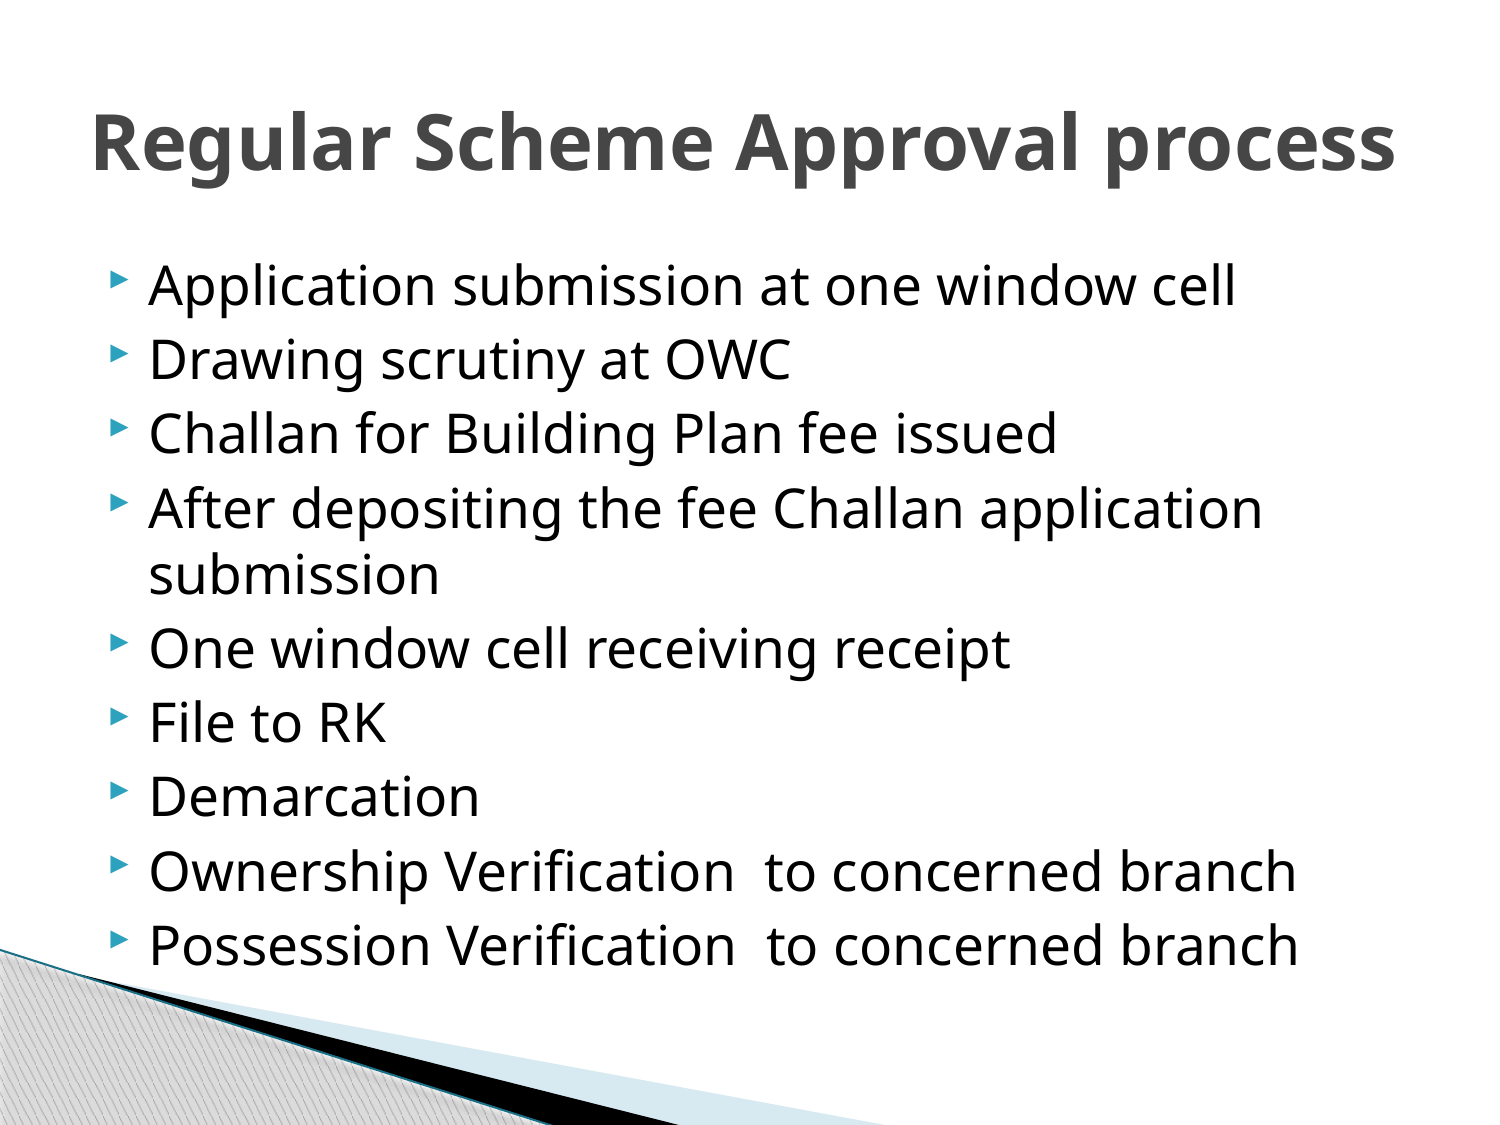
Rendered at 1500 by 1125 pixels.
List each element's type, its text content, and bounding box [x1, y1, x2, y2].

list Application submission at one window cell Drawing scrutiny at OWC Challan for Building Plan fee issued After depositing the fee Challan application submission One window cell receiving receipt File to RK Demarcation Ownership Verification to concerned branch Possession Verification to concerned branch [75, 243, 1450, 988]
title Regular Scheme Approval process [75, 45, 1425, 233]
